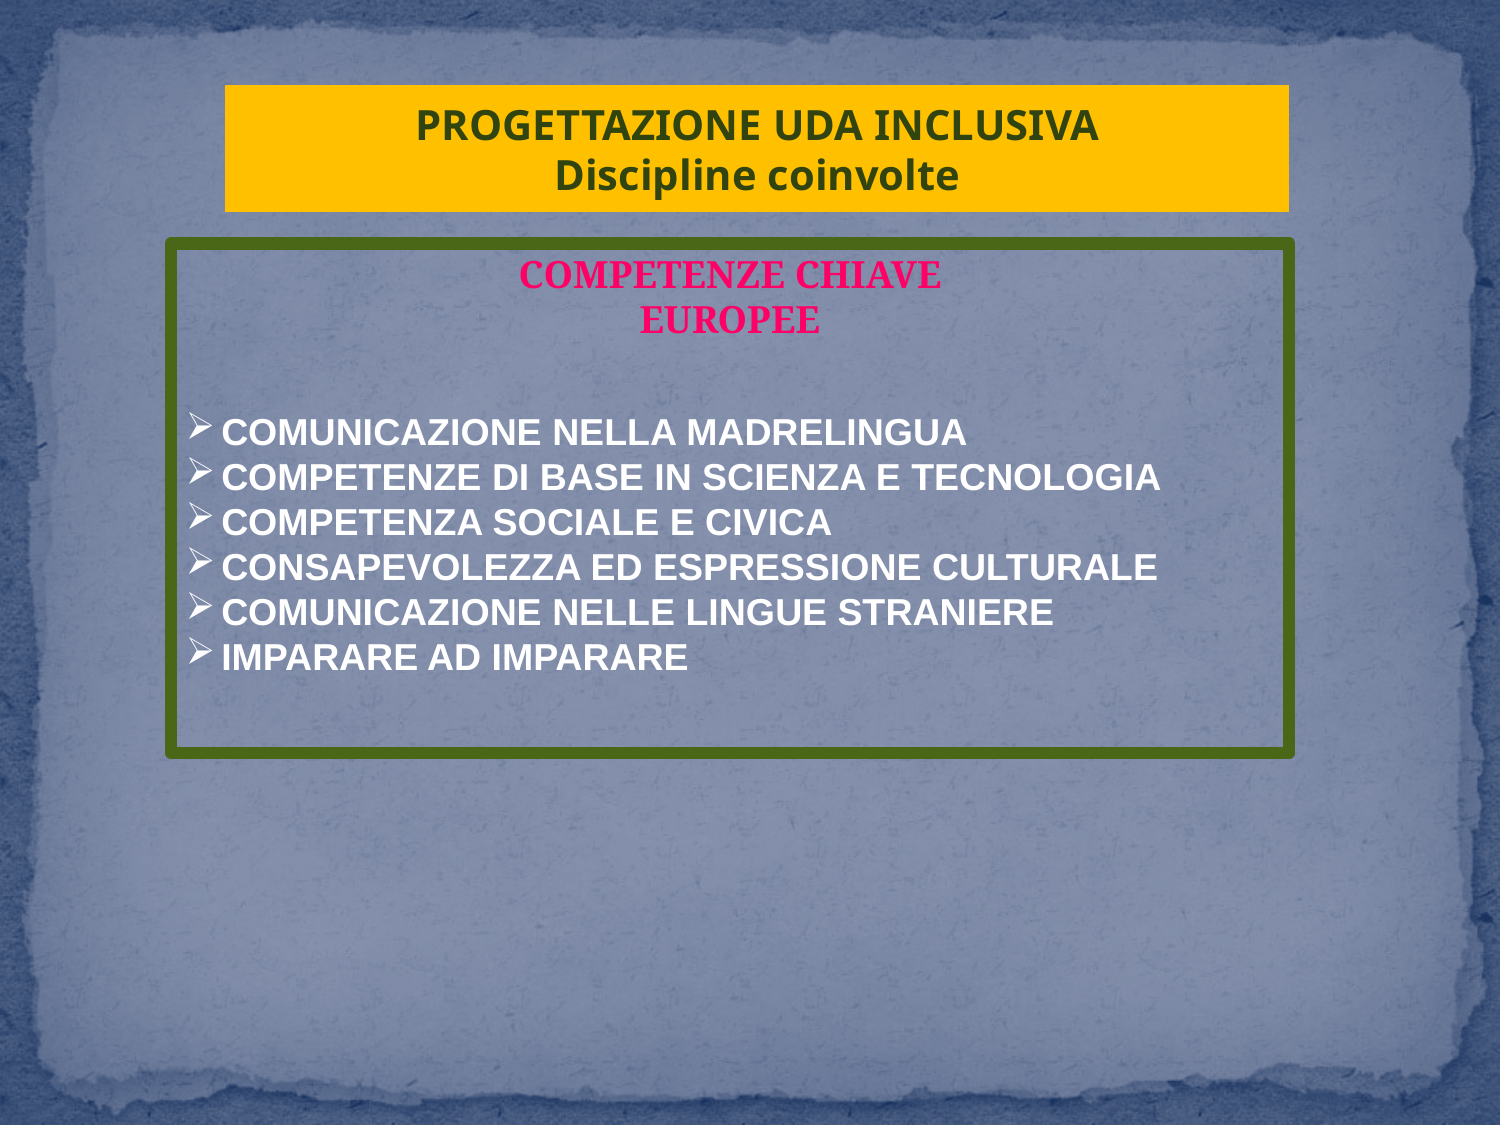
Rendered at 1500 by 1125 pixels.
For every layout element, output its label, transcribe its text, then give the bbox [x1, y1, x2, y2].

text_box COMPETENZE CHIAVE EUROPEE COMUNICAZIONE NELLA MADRELINGUA competenze di base in scienza e tecnologia COMPETENZA SOCIALE E CIVICA CONSAPEVOLEZZA ED ESPRESSIONE CULTURALE COMUNICAZIONE NELLE LINGUE STRANIERE IMPARARE AD IMPARARE [171, 243, 1289, 754]
text_box PROGETTAZIONE UDA INCLUSIVA Discipline coinvolte [231, 91, 1283, 207]
